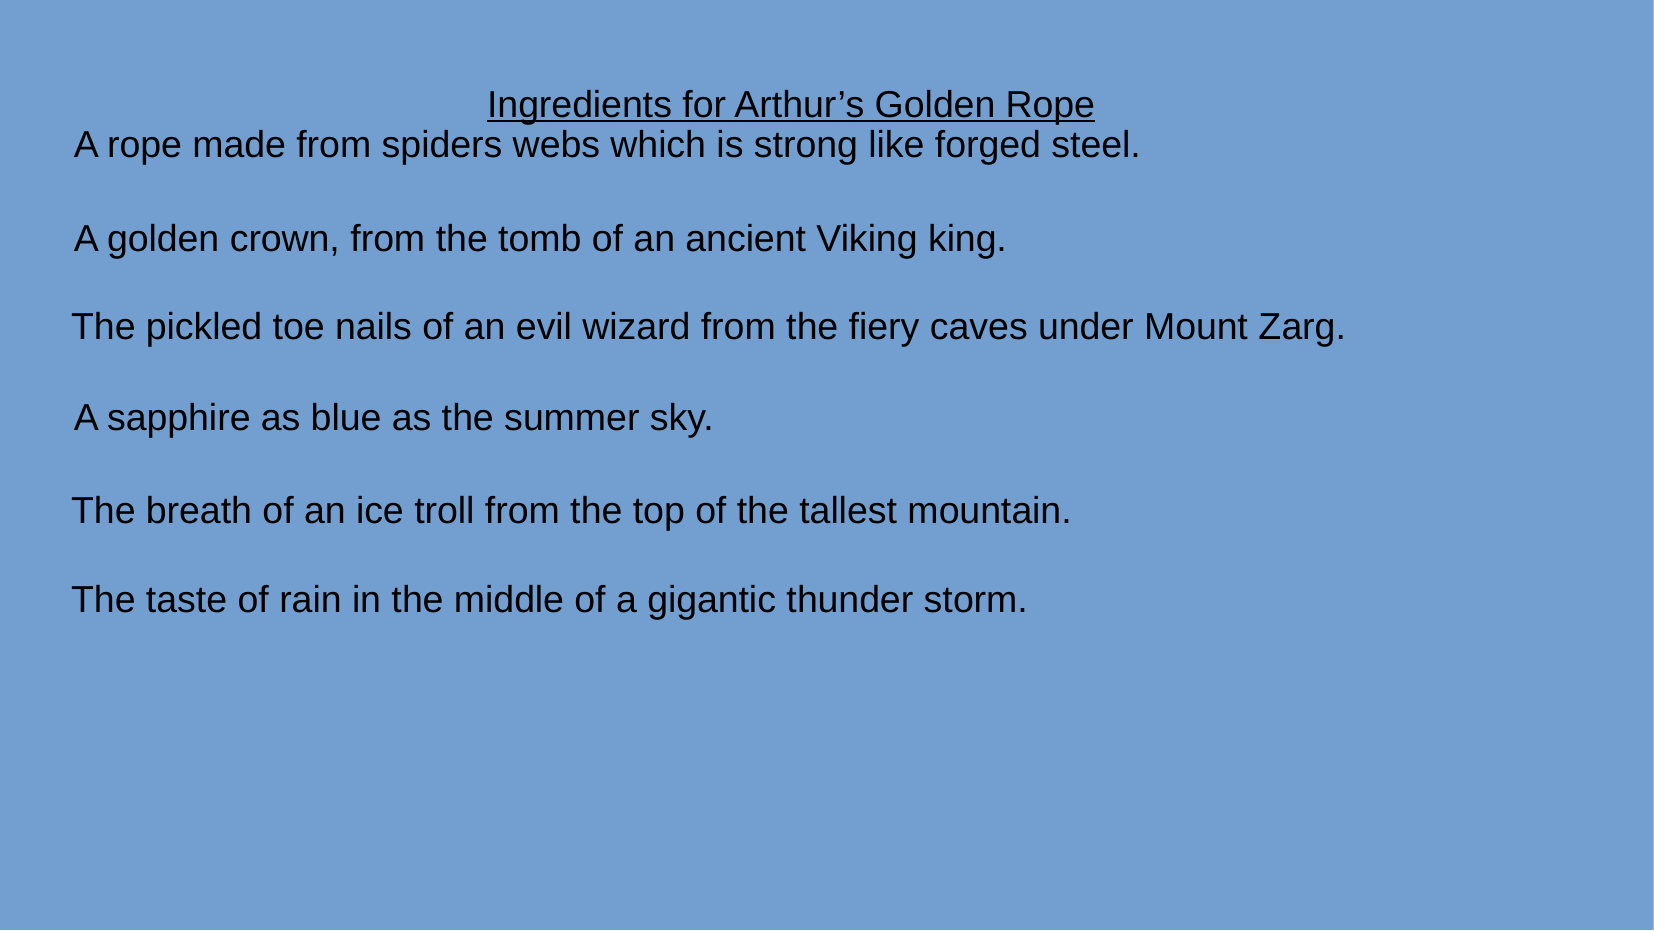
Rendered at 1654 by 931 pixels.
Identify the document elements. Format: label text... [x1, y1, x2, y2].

text_box A sapphire as blue as the summer sky. [58, 385, 898, 485]
text_box The pickled toe nails of an evil wizard from the fiery caves under Mount Zarg. [56, 295, 1382, 449]
text_box The taste of rain in the middle of a gigantic thunder storm. [56, 567, 1063, 668]
text_box The breath of an ice troll from the top of the tallest mountain. [56, 478, 1181, 573]
text_box A rope made from spiders webs which is strong like forged steel. [58, 112, 1170, 248]
text_box Ingredients for Arthur’s Golden Rope [472, 73, 1193, 130]
text_box A golden crown, from the tomb of an ancient Viking king. [58, 248, 1146, 295]
